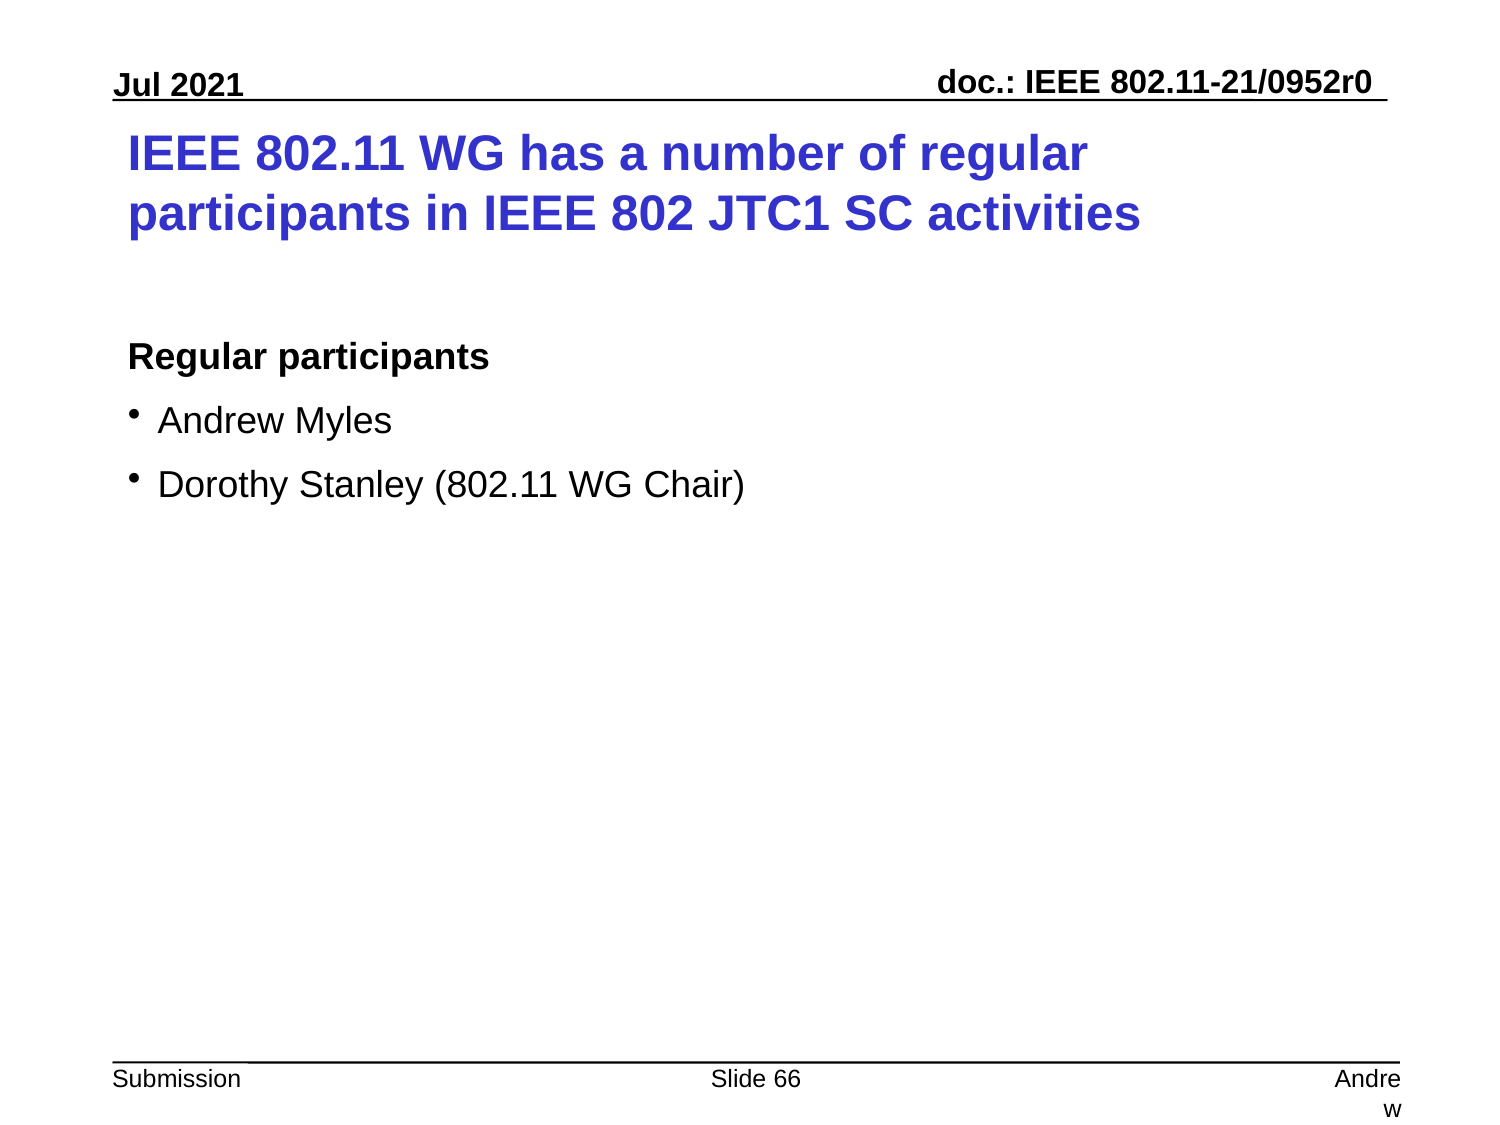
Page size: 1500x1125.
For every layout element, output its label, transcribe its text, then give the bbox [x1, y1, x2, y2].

title IEEE 802.11 WG has a number of regular participants in IEEE 802 JTC1 SC activities [112, 112, 1388, 288]
list Regular participants Andrew Myles Dorothy Stanley (802.11 WG Chair) [112, 324, 1388, 1000]
slide_number Slide 66 [709, 1061, 803, 1093]
footer Andrew Myles, Cisco [1320, 1061, 1402, 1093]
